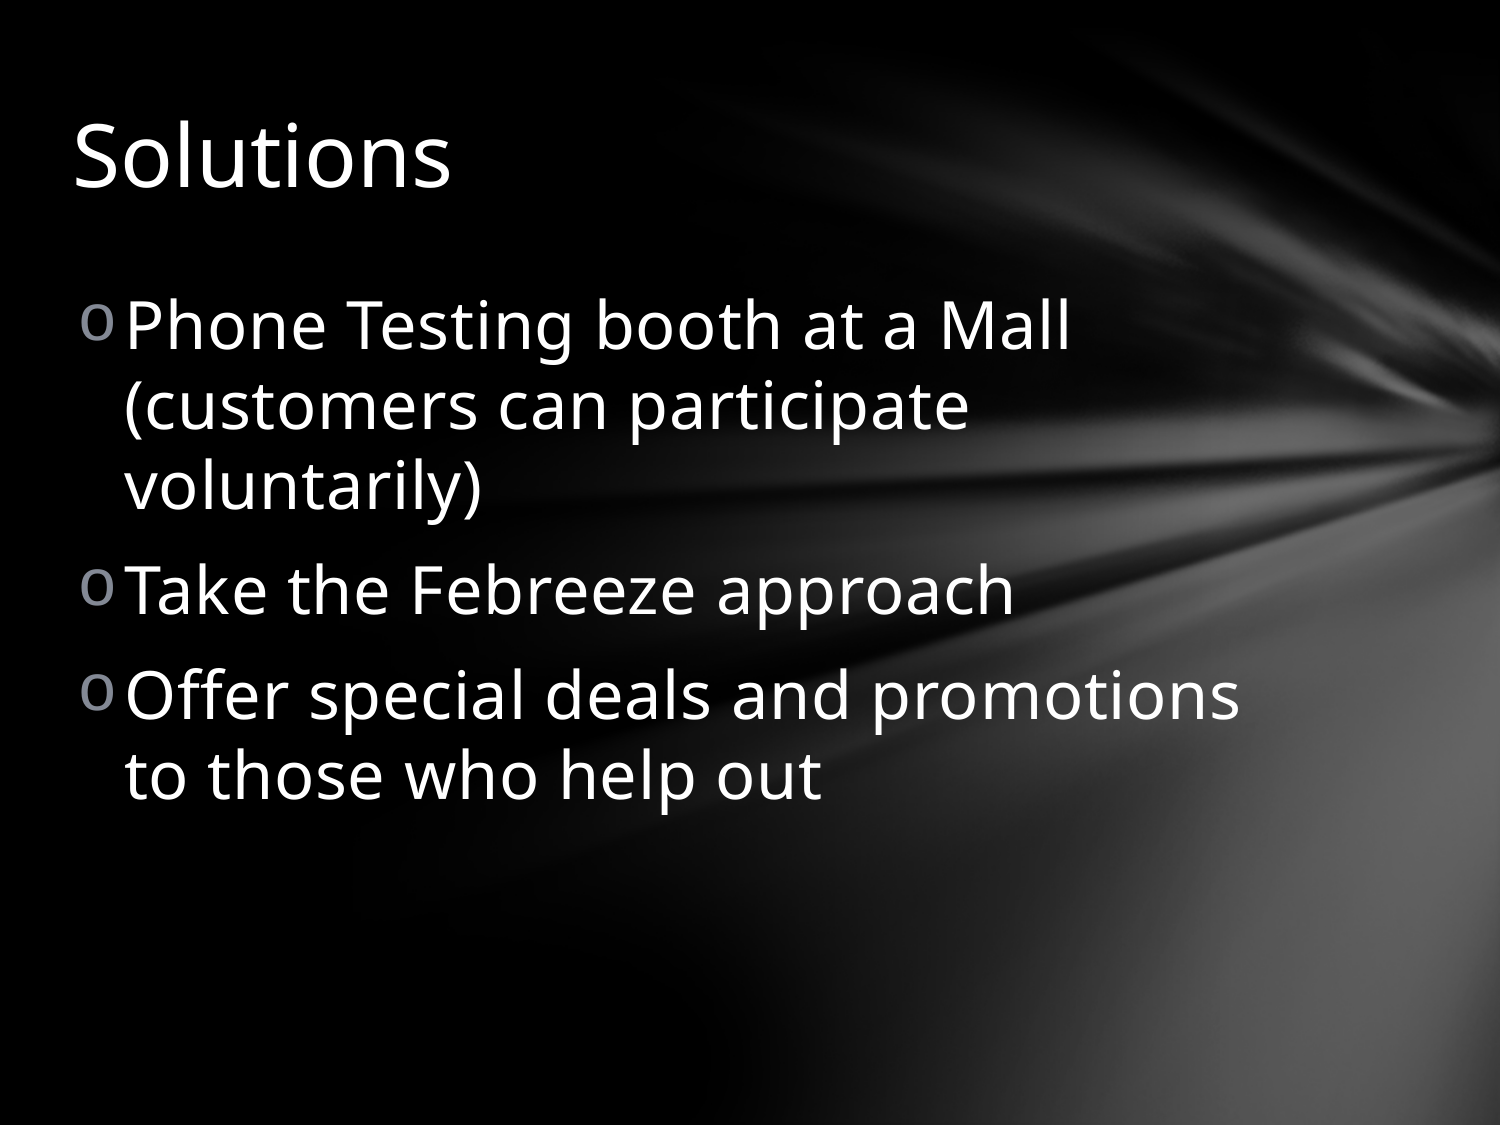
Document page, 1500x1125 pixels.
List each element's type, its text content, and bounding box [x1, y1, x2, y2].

list Phone Testing booth at a Mall (customers can participate voluntarily) Take the Febreeze approach Offer special deals and promotions to those who help out [62, 275, 1323, 1050]
title Solutions [57, 37, 1318, 213]
